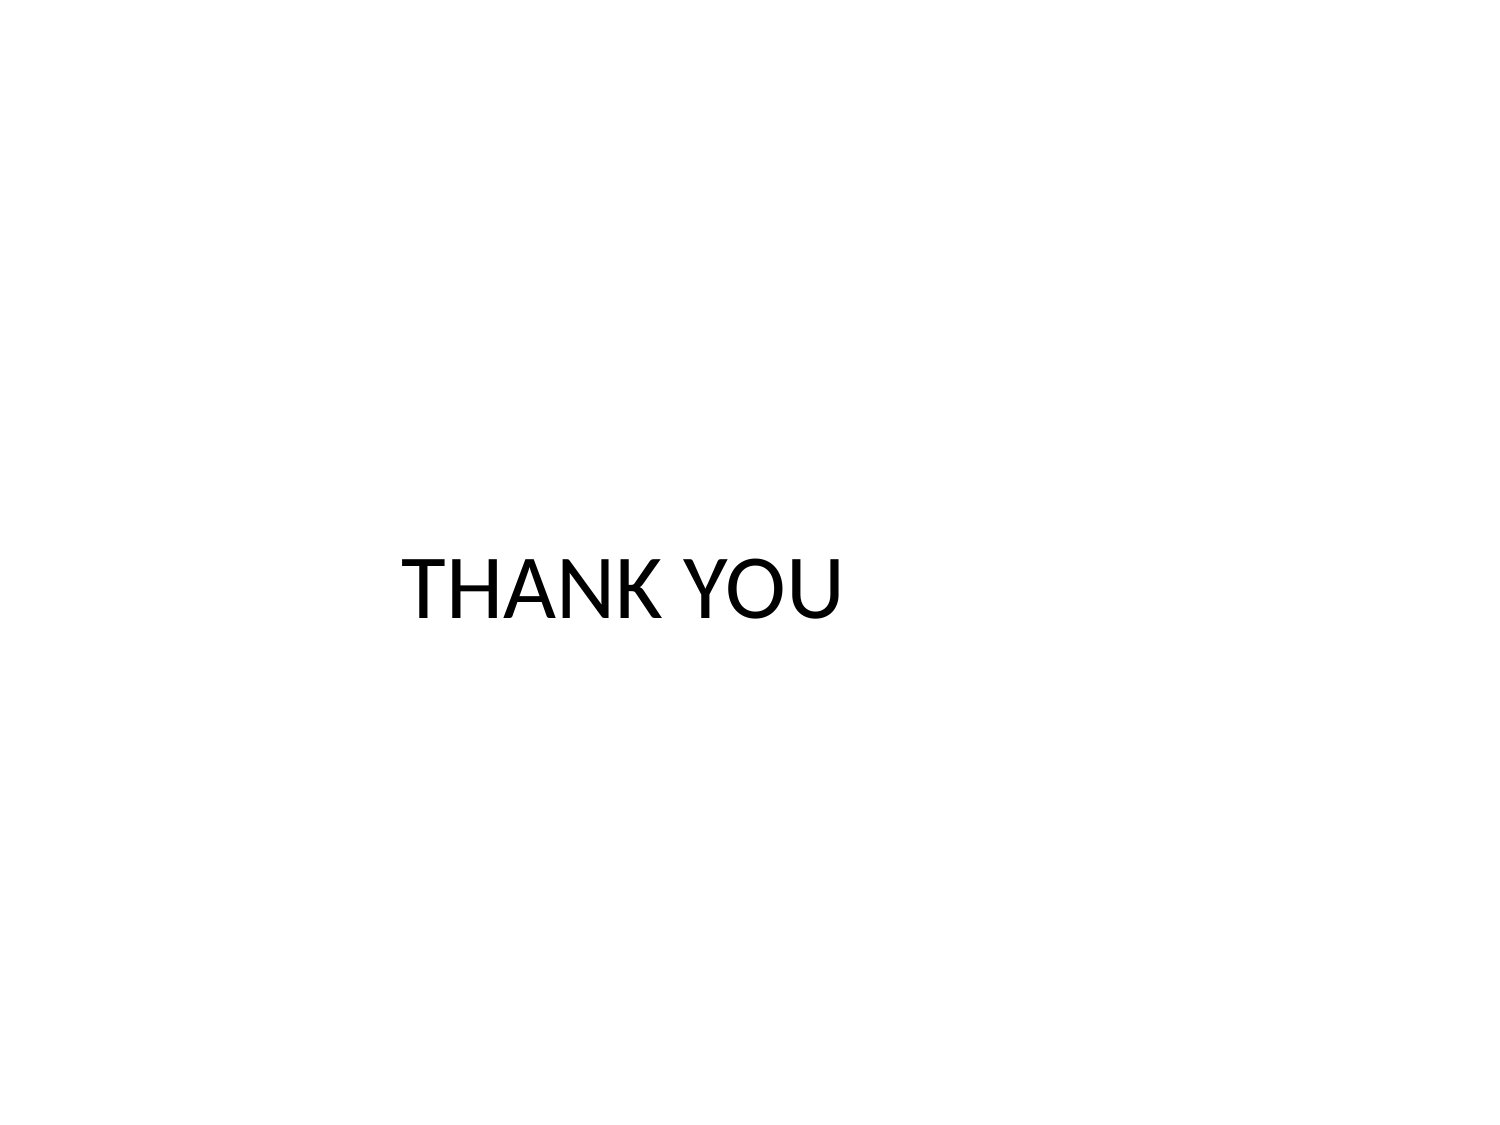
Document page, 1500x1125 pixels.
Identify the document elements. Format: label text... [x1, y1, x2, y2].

list THANK YOU [75, 262, 1425, 1005]
